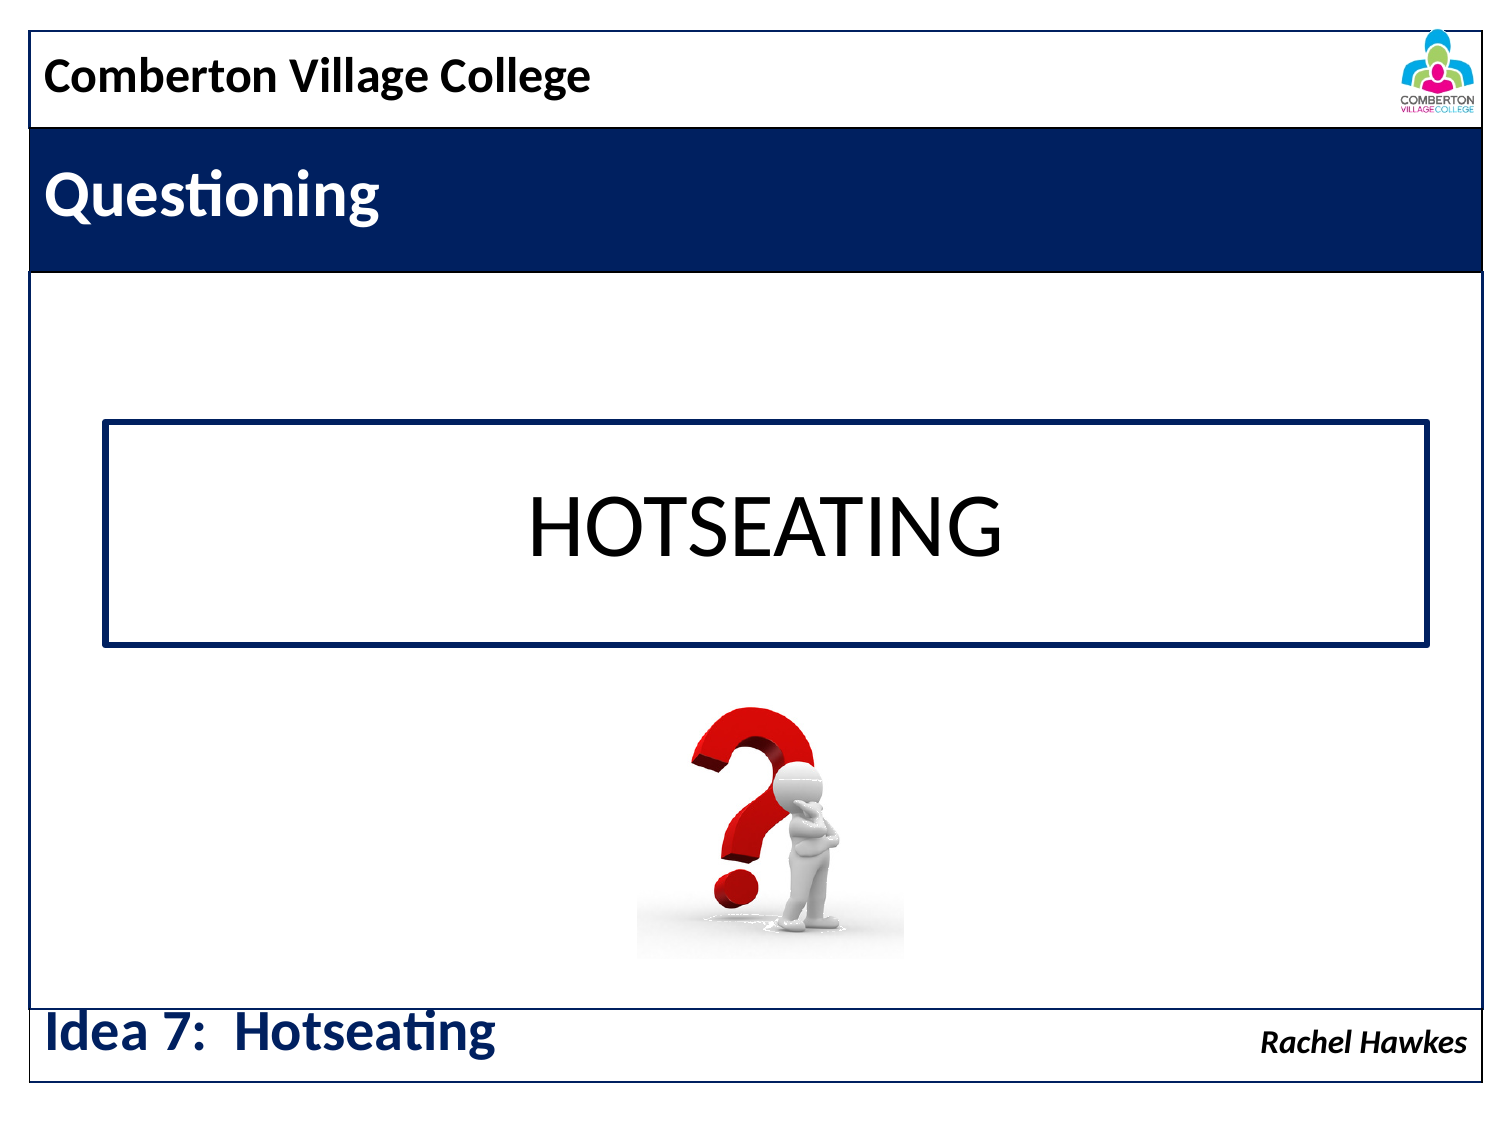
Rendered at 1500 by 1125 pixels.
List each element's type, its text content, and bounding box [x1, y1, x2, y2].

table_cell [31, 273, 1481, 1008]
text_box HOTSEATING [105, 421, 1428, 646]
picture [637, 691, 904, 959]
table_cell Rachel Hawkes [1305, 1010, 1481, 1081]
text_box Idea 7: Hotseating [29, 999, 1305, 1125]
table_cell Questioning [30, 129, 1481, 271]
picture [1384, 18, 1491, 126]
table_header Comberton Village College [31, 32, 1378, 127]
